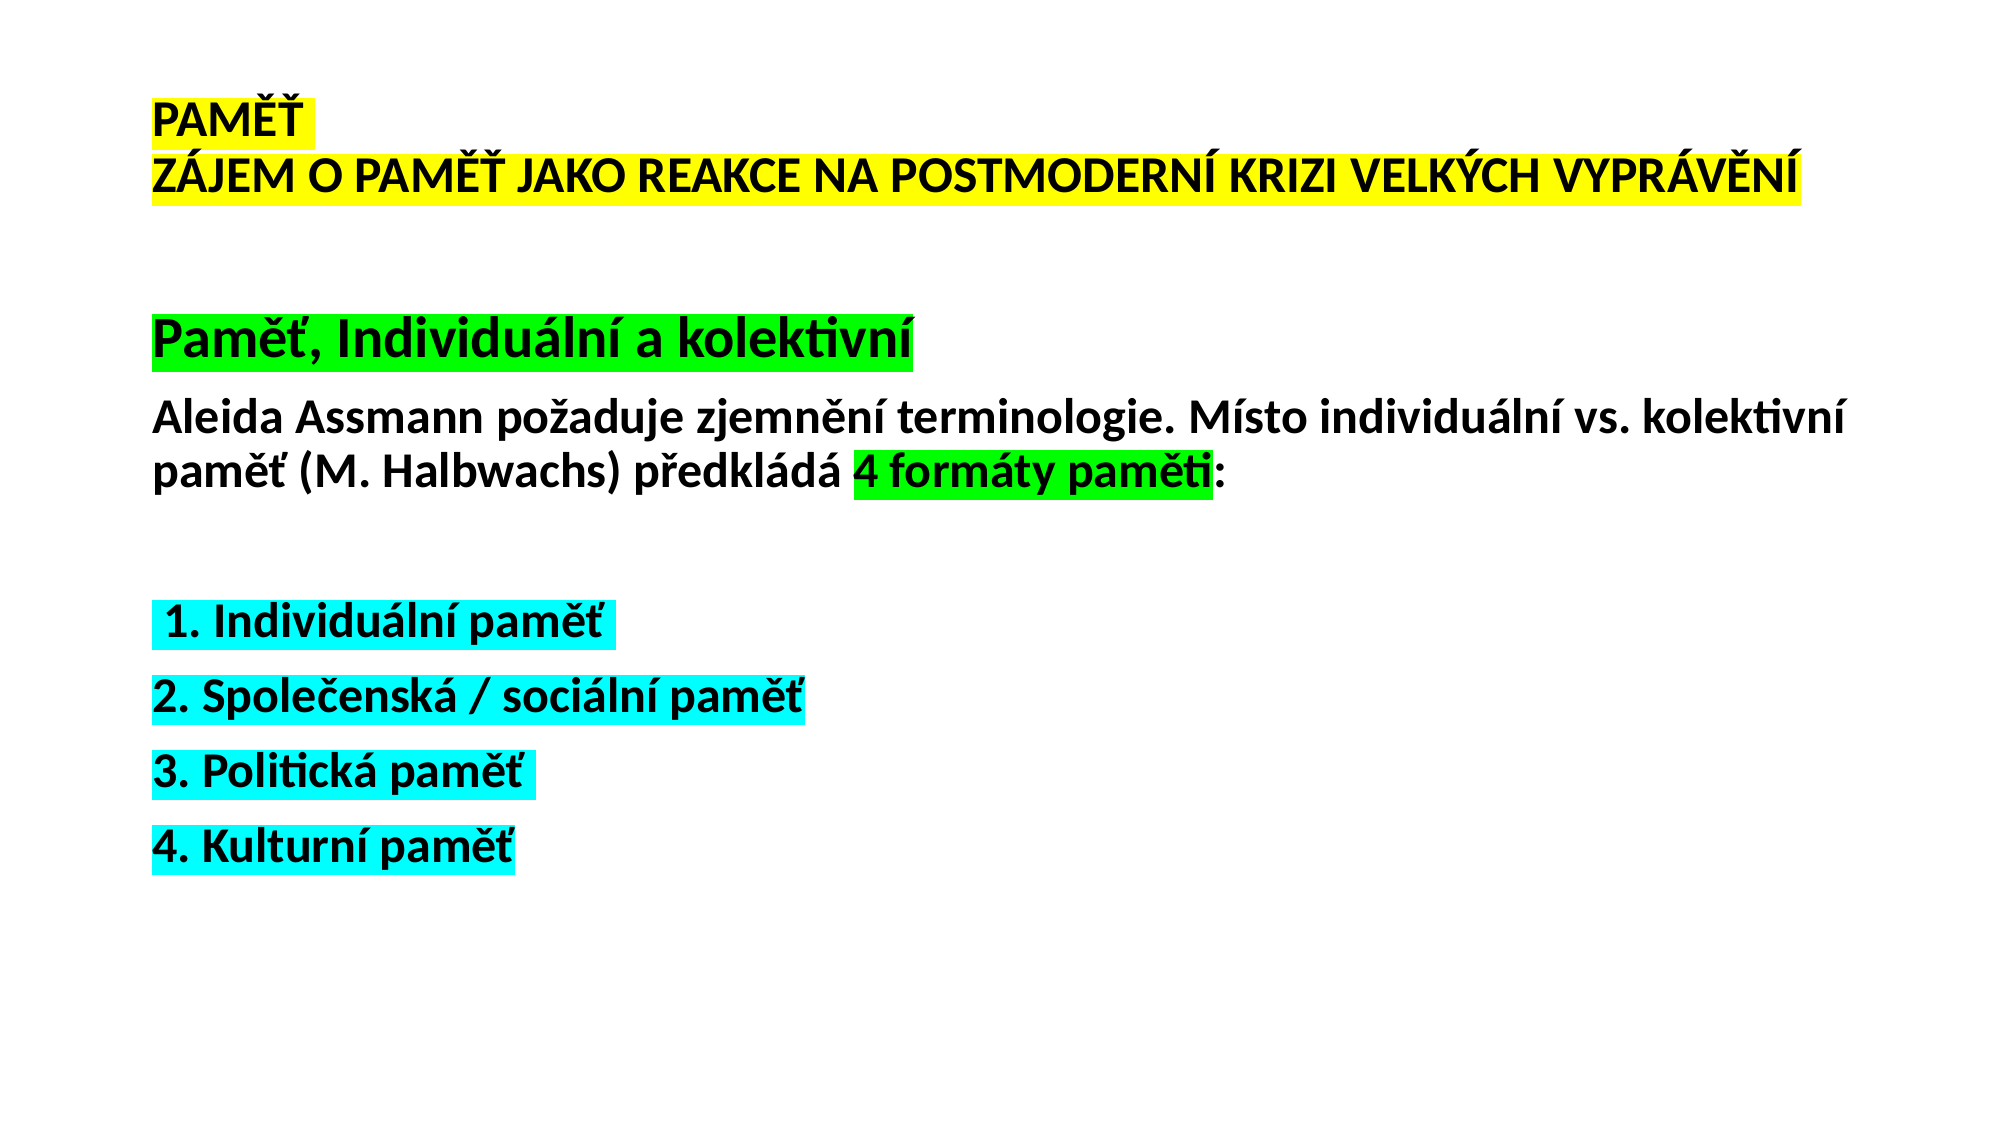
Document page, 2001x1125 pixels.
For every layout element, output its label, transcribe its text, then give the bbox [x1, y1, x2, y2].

list Paměť, Individuální a kolektivní Aleida Assmann požaduje zjemnění terminologie. Místo individuální vs. kolektivní paměť (M. Halbwachs) předkládá 4 formáty paměti: 1. Individuální paměť 2. Společenská / sociální paměť 3. Politická paměť 4. Kulturní paměť [137, 299, 1863, 1014]
title PAMĚŤ ZÁJEM O PAMĚŤ JAKO REAKCE NA POSTMODERNÍ KRIZI VELKÝCH VYPRÁVĚNÍ [137, 59, 1863, 278]
